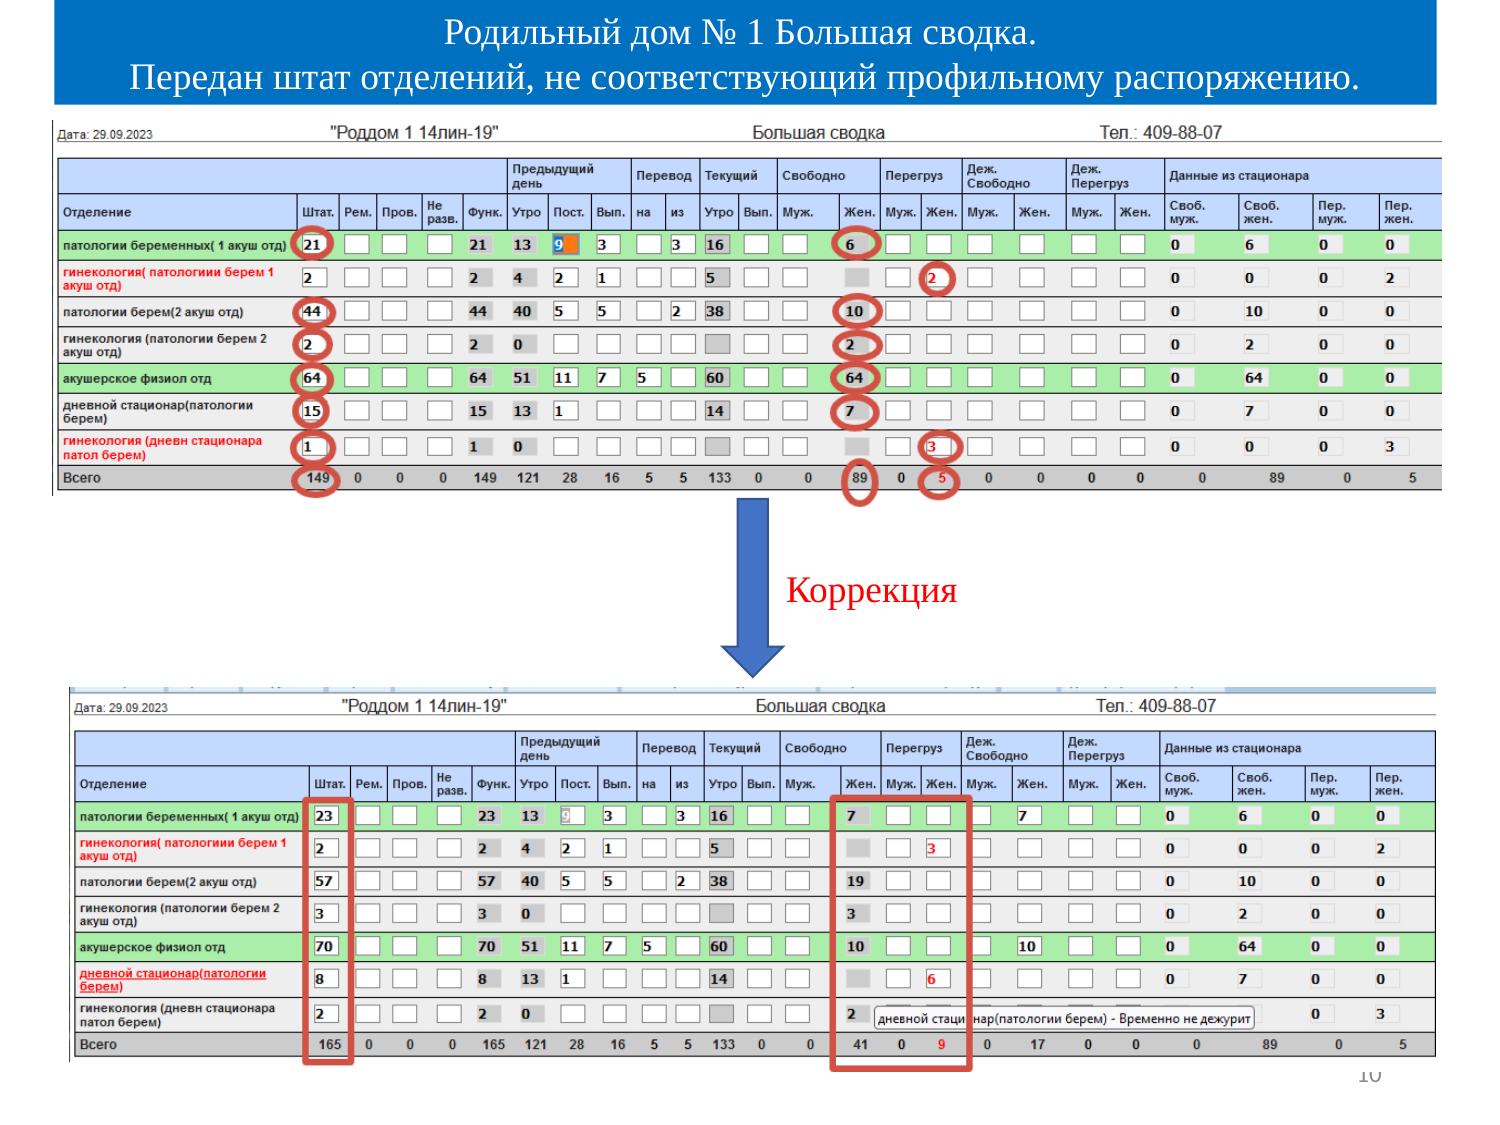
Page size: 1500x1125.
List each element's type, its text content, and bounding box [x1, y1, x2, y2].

picture [52, 120, 1442, 507]
slide_number 10 [1059, 1072, 1397, 1103]
picture [69, 687, 1436, 1072]
text_box Коррекция [770, 557, 1095, 618]
text_box Родильный дом № 1 Большая сводка. Передан штат отделений, не соответствующий профильному распоряжению. [54, 0, 1437, 105]
text_box [720, 507, 786, 679]
